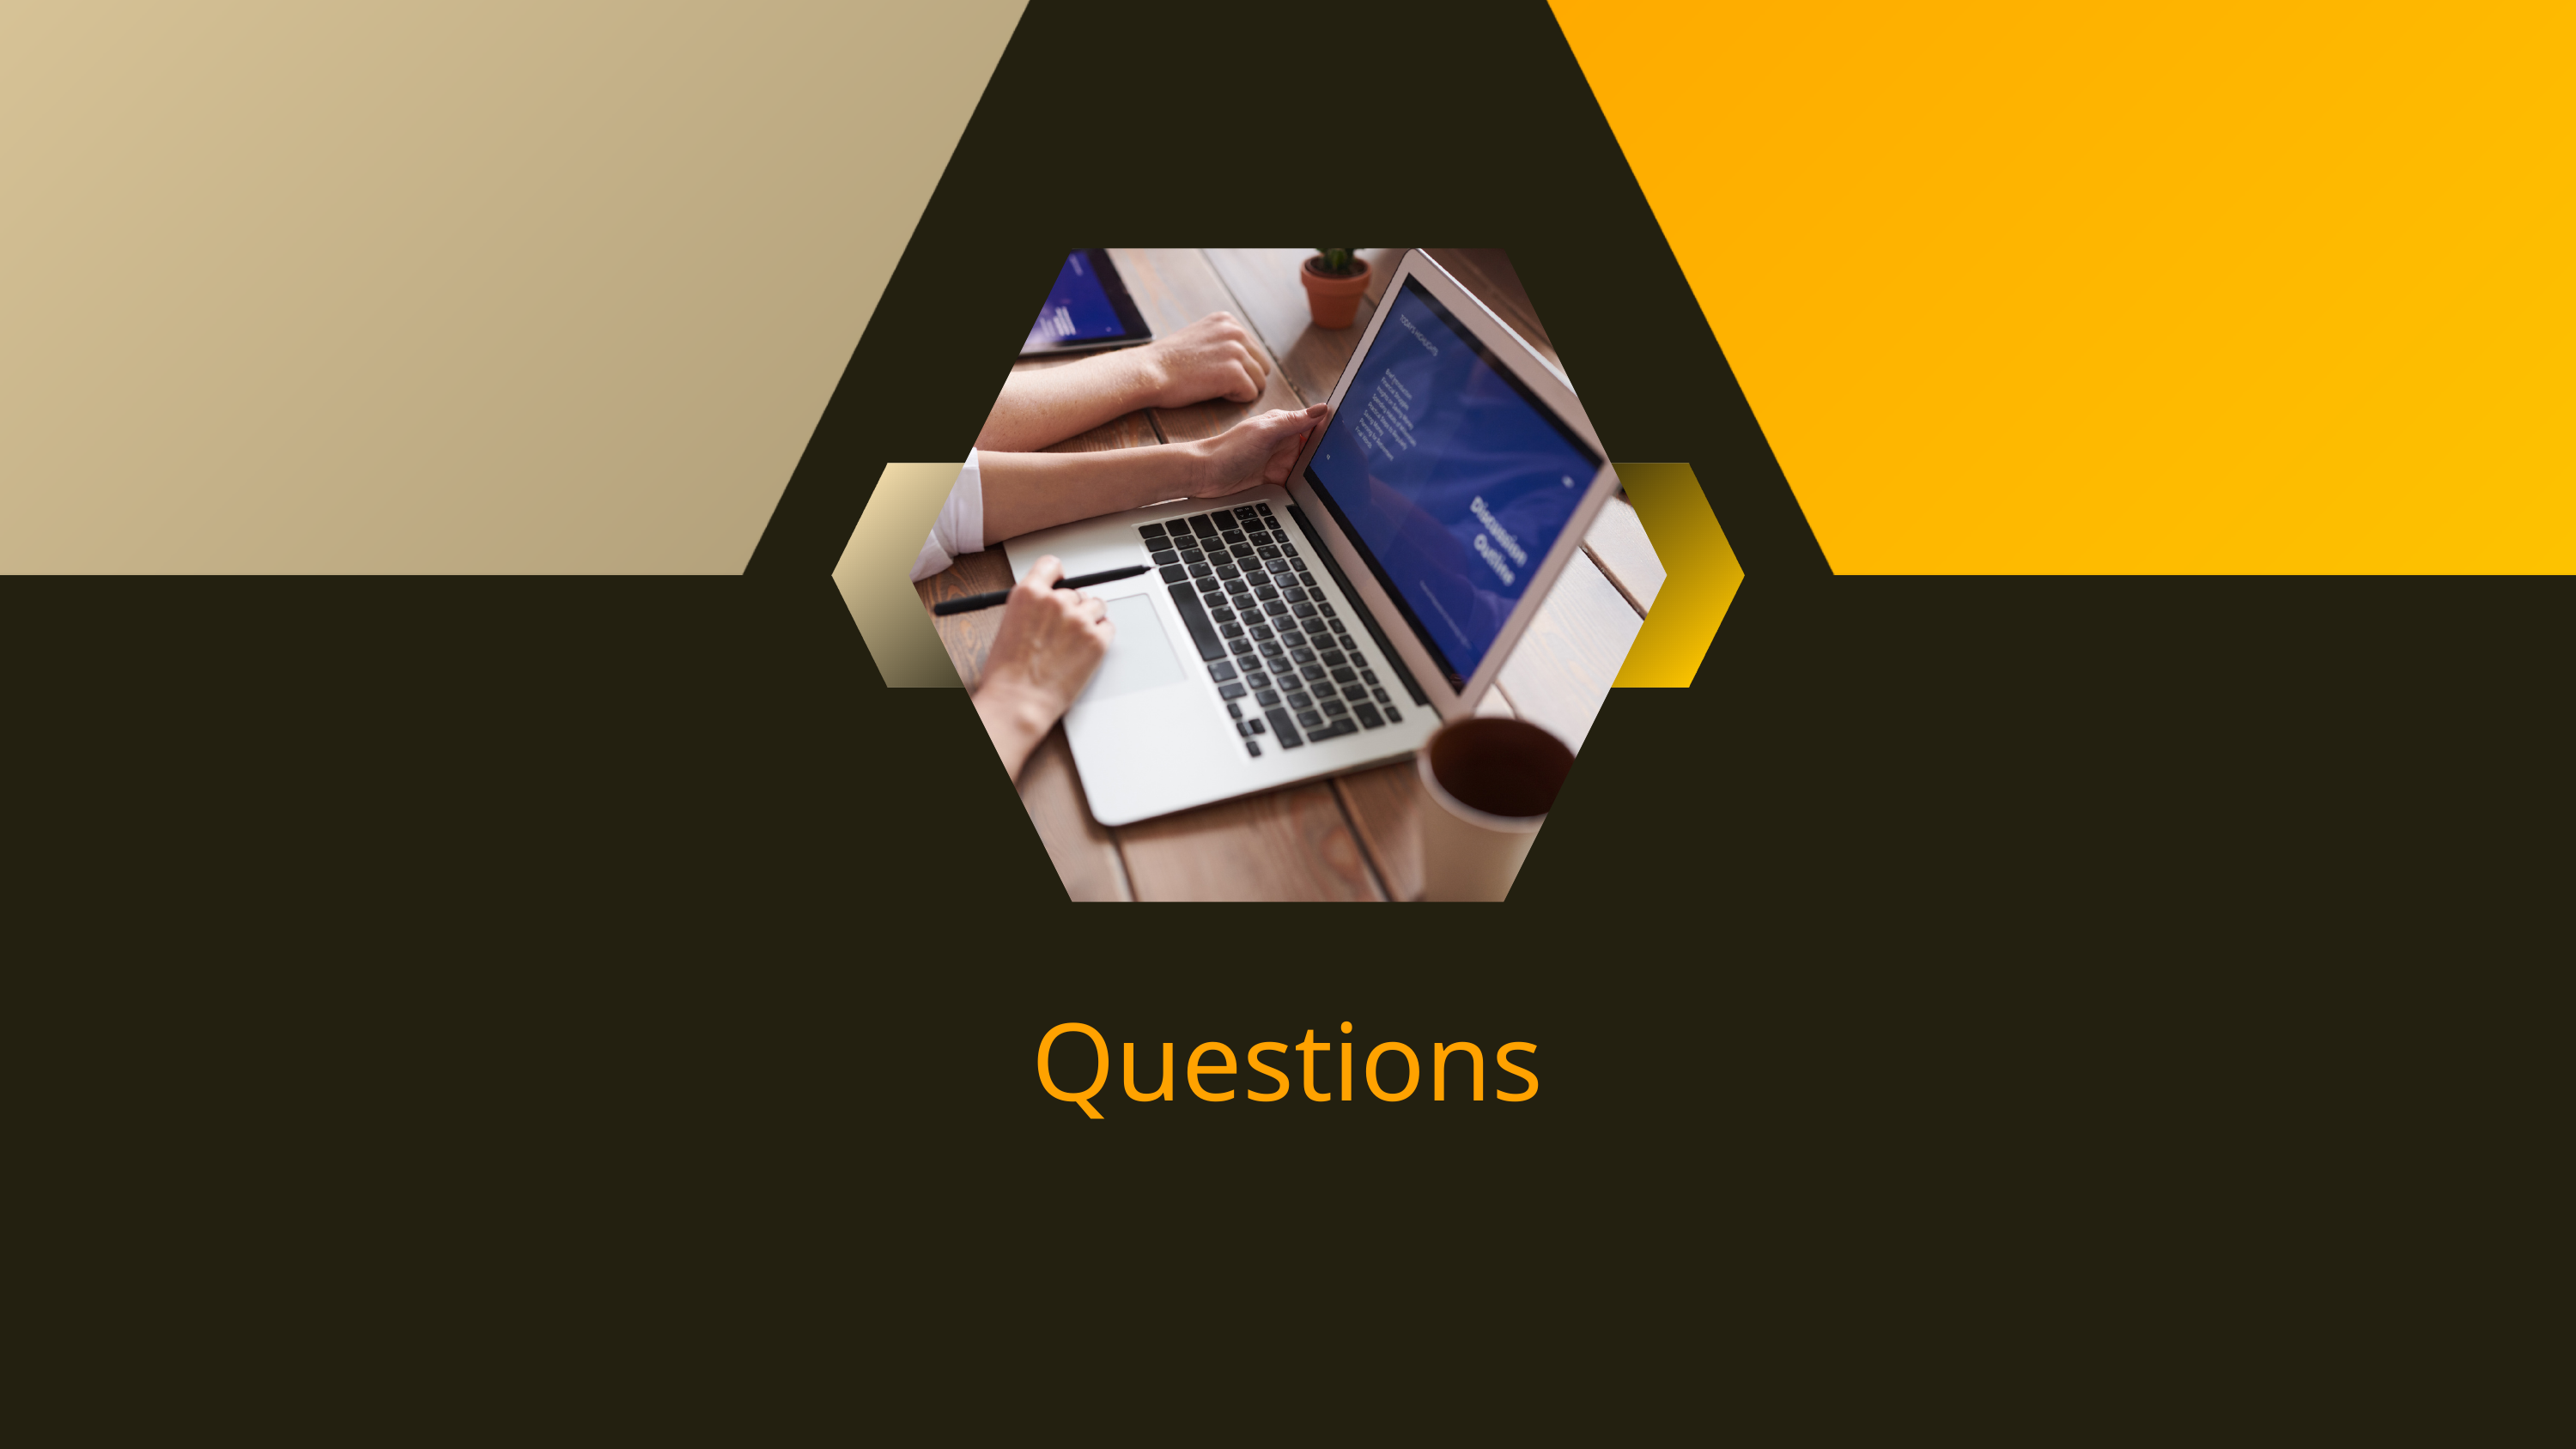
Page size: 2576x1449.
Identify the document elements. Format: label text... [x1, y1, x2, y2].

picture [0, 0, 1091, 706]
picture [1486, 0, 2576, 706]
text_box Questions [373, 993, 2203, 1213]
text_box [908, 248, 1668, 902]
